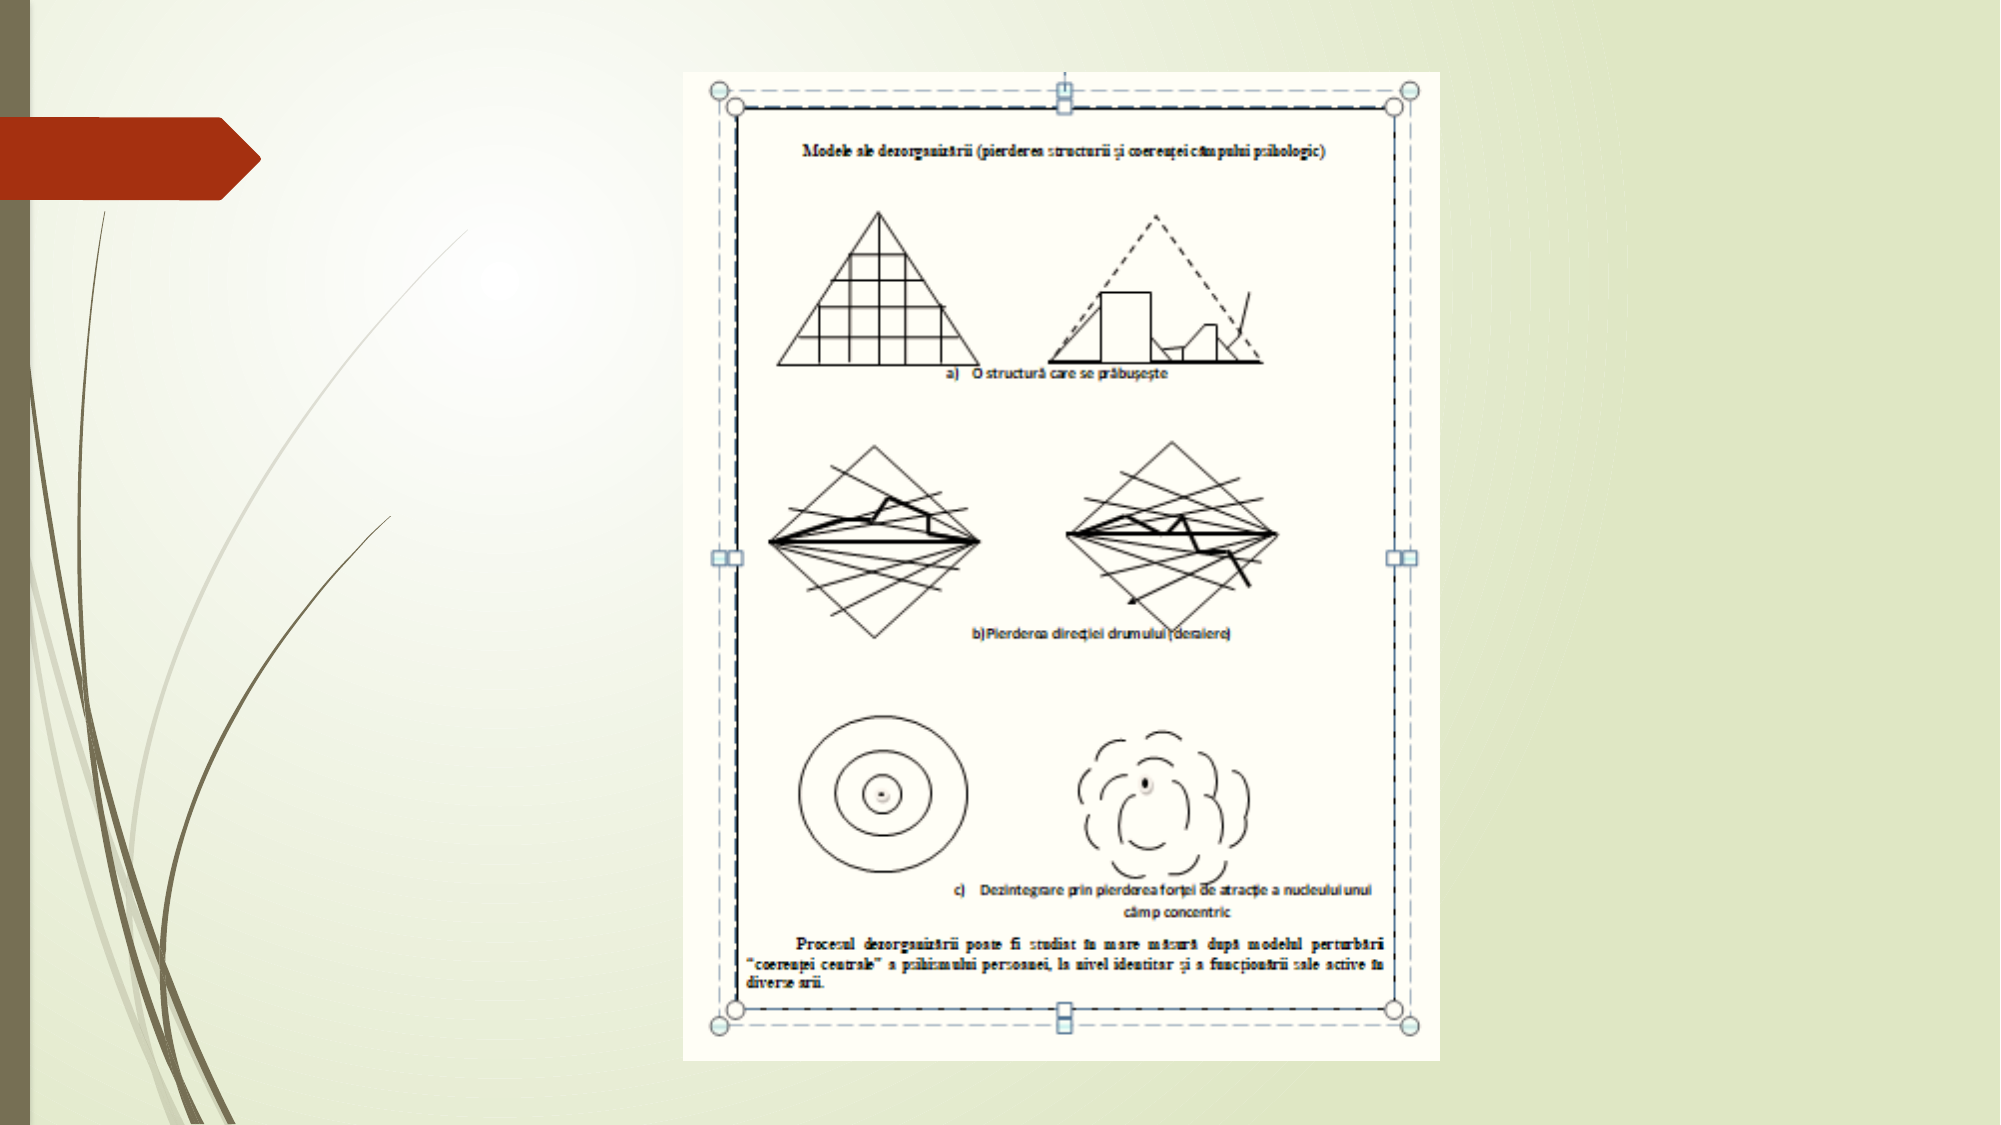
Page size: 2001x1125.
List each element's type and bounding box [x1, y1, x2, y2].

list [683, 72, 1440, 1061]
